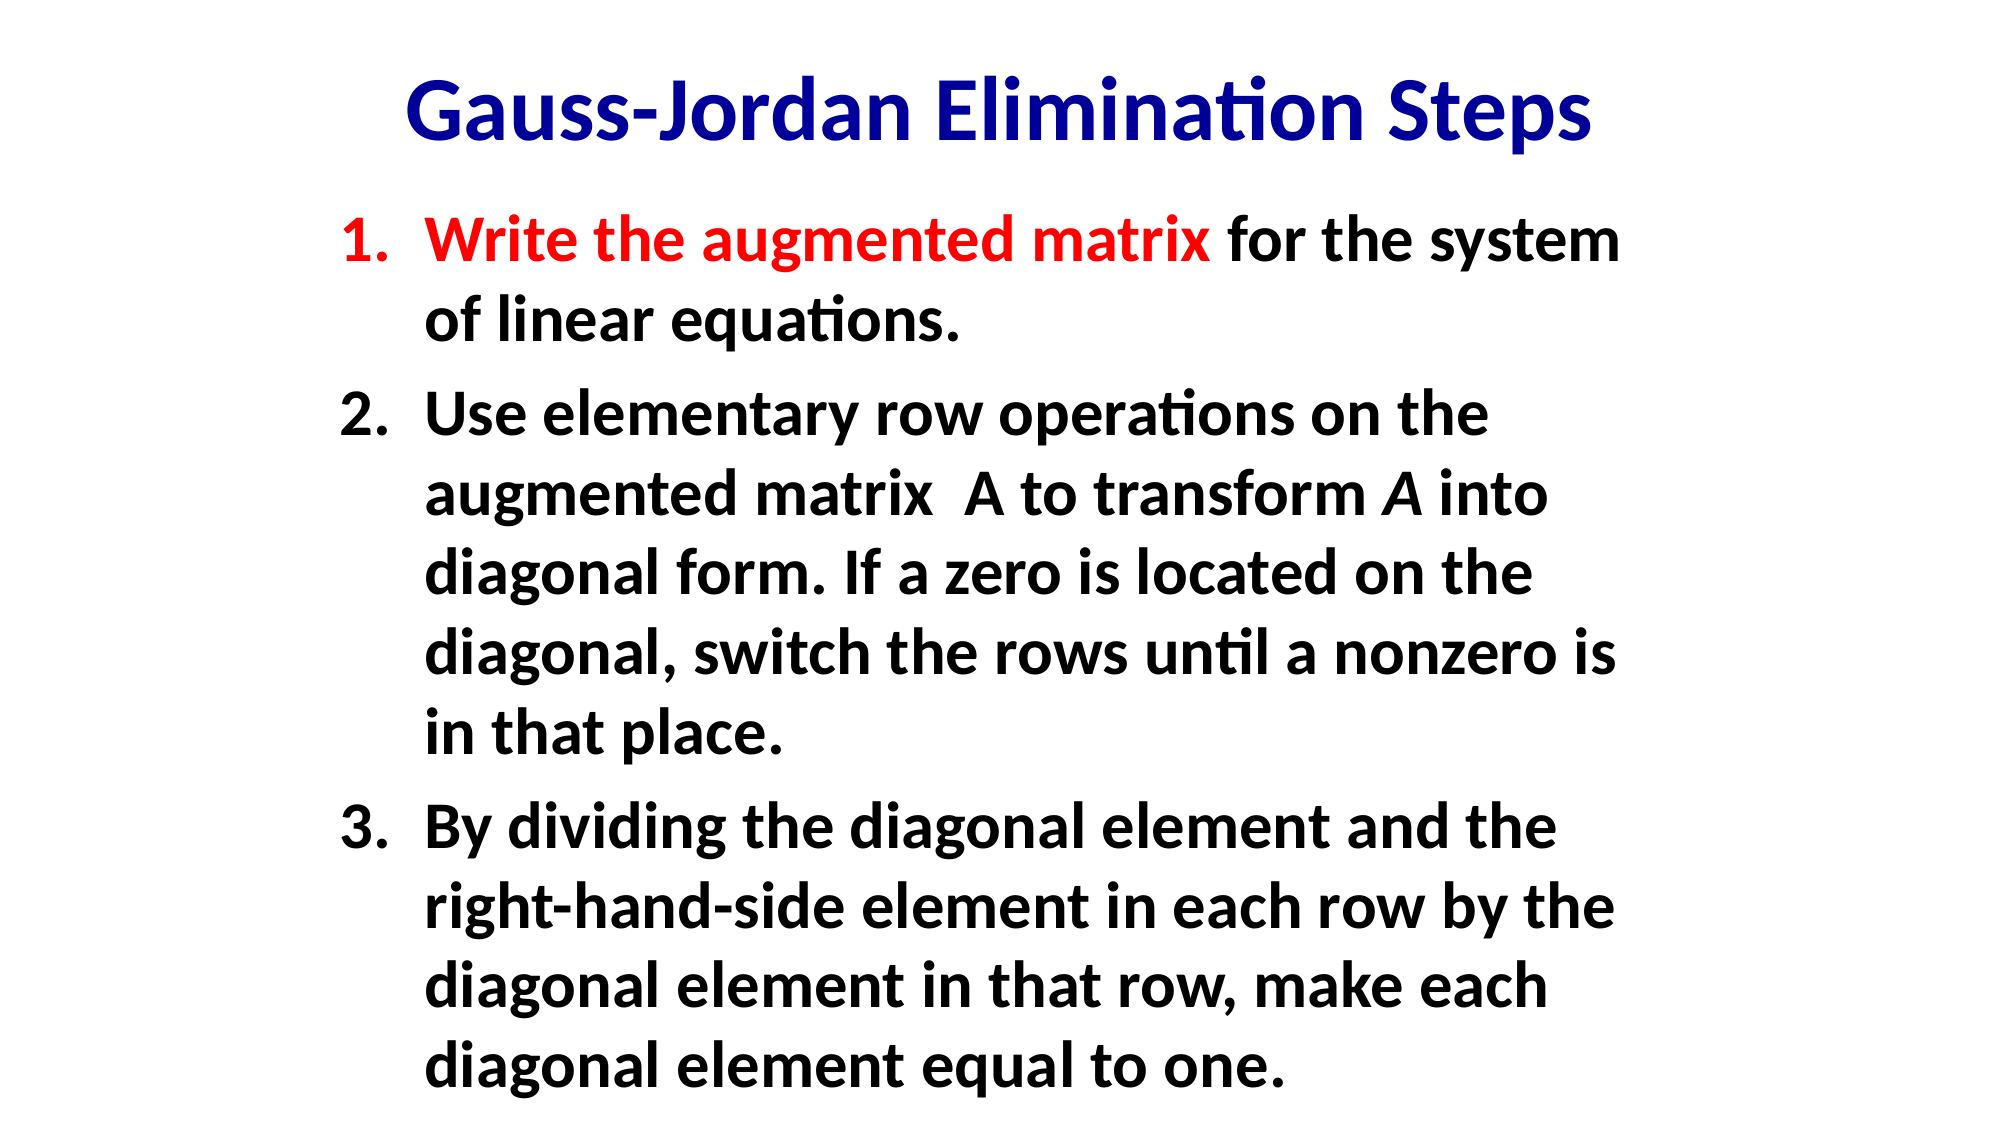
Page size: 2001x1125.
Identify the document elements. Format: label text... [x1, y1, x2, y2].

title Gauss-Jordan Elimination Steps [324, 44, 1676, 163]
list Write the augmented matrix for the system of linear equations. Use elementary row operations on the augmented matrix A to transform A into diagonal form. If a zero is located on the diagonal, switch the rows until a nonzero is in that place. By dividing the diagonal element and the right-hand-side element in each row by the diagonal element in that row, make each diagonal element equal to one. [324, 187, 1676, 1026]
